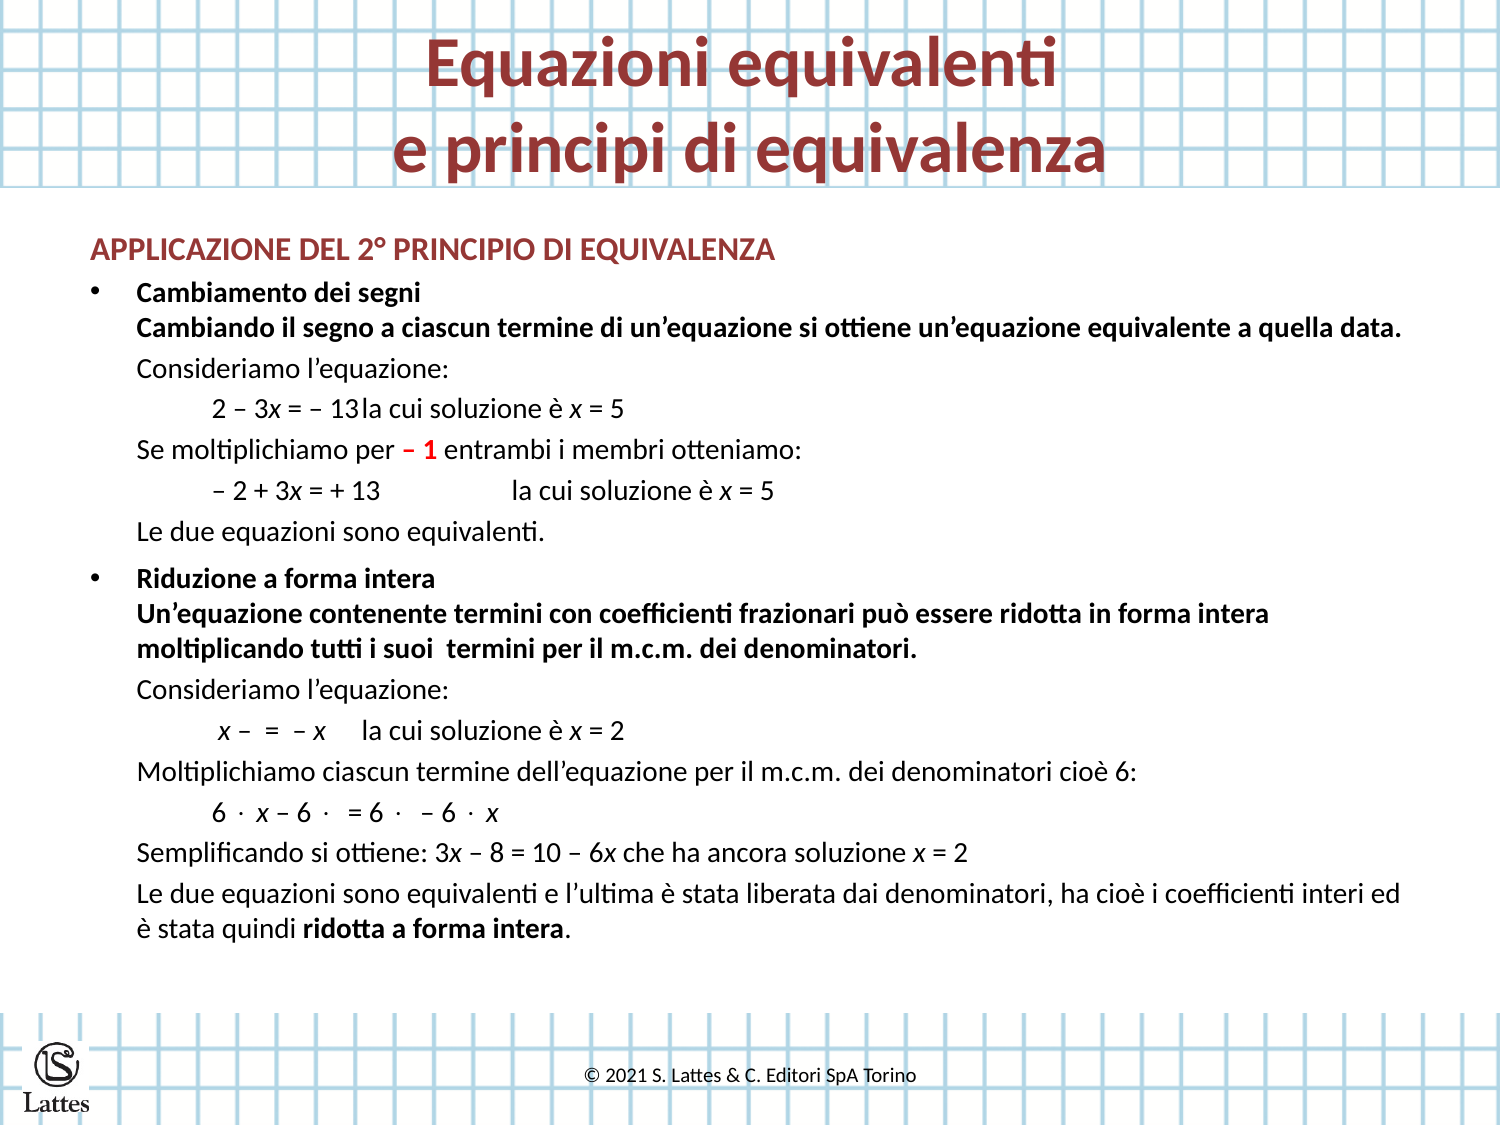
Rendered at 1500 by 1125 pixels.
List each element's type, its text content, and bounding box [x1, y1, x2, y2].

picture [0, 0, 1500, 188]
title Equazioni equivalenti e principi di equivalenza [75, 7, 1425, 195]
picture [0, 1013, 1500, 1125]
